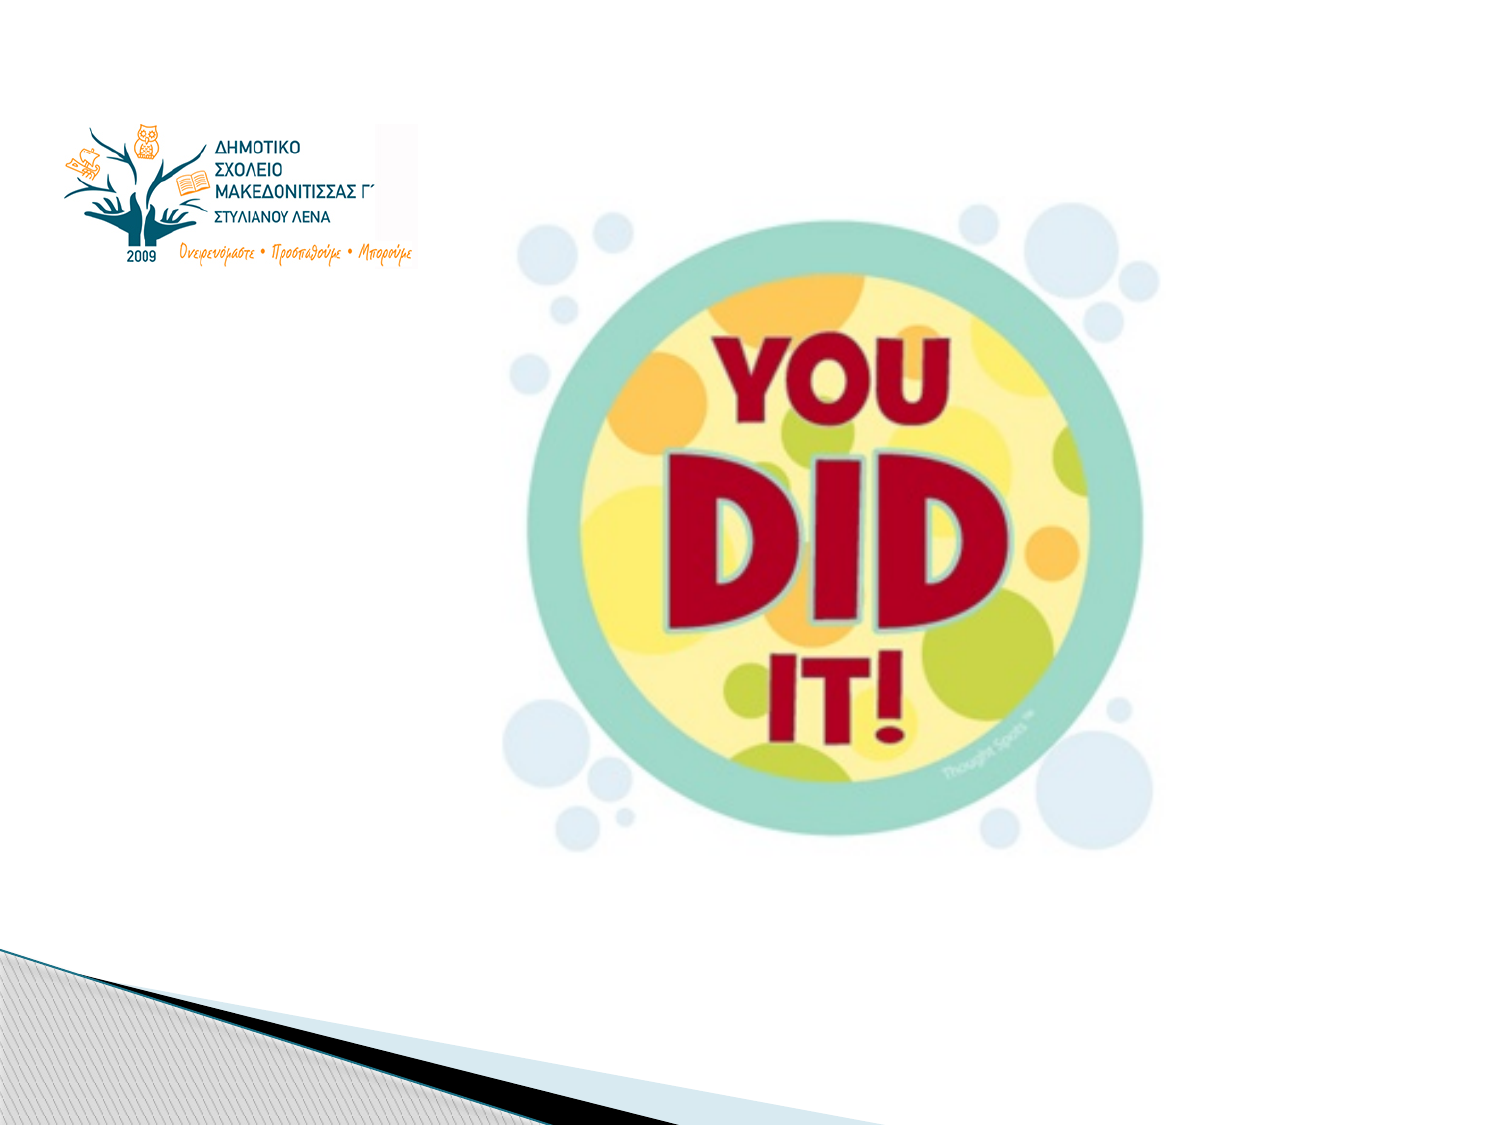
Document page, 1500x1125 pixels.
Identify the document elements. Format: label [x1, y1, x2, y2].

picture [501, 195, 1168, 923]
picture [64, 124, 418, 269]
